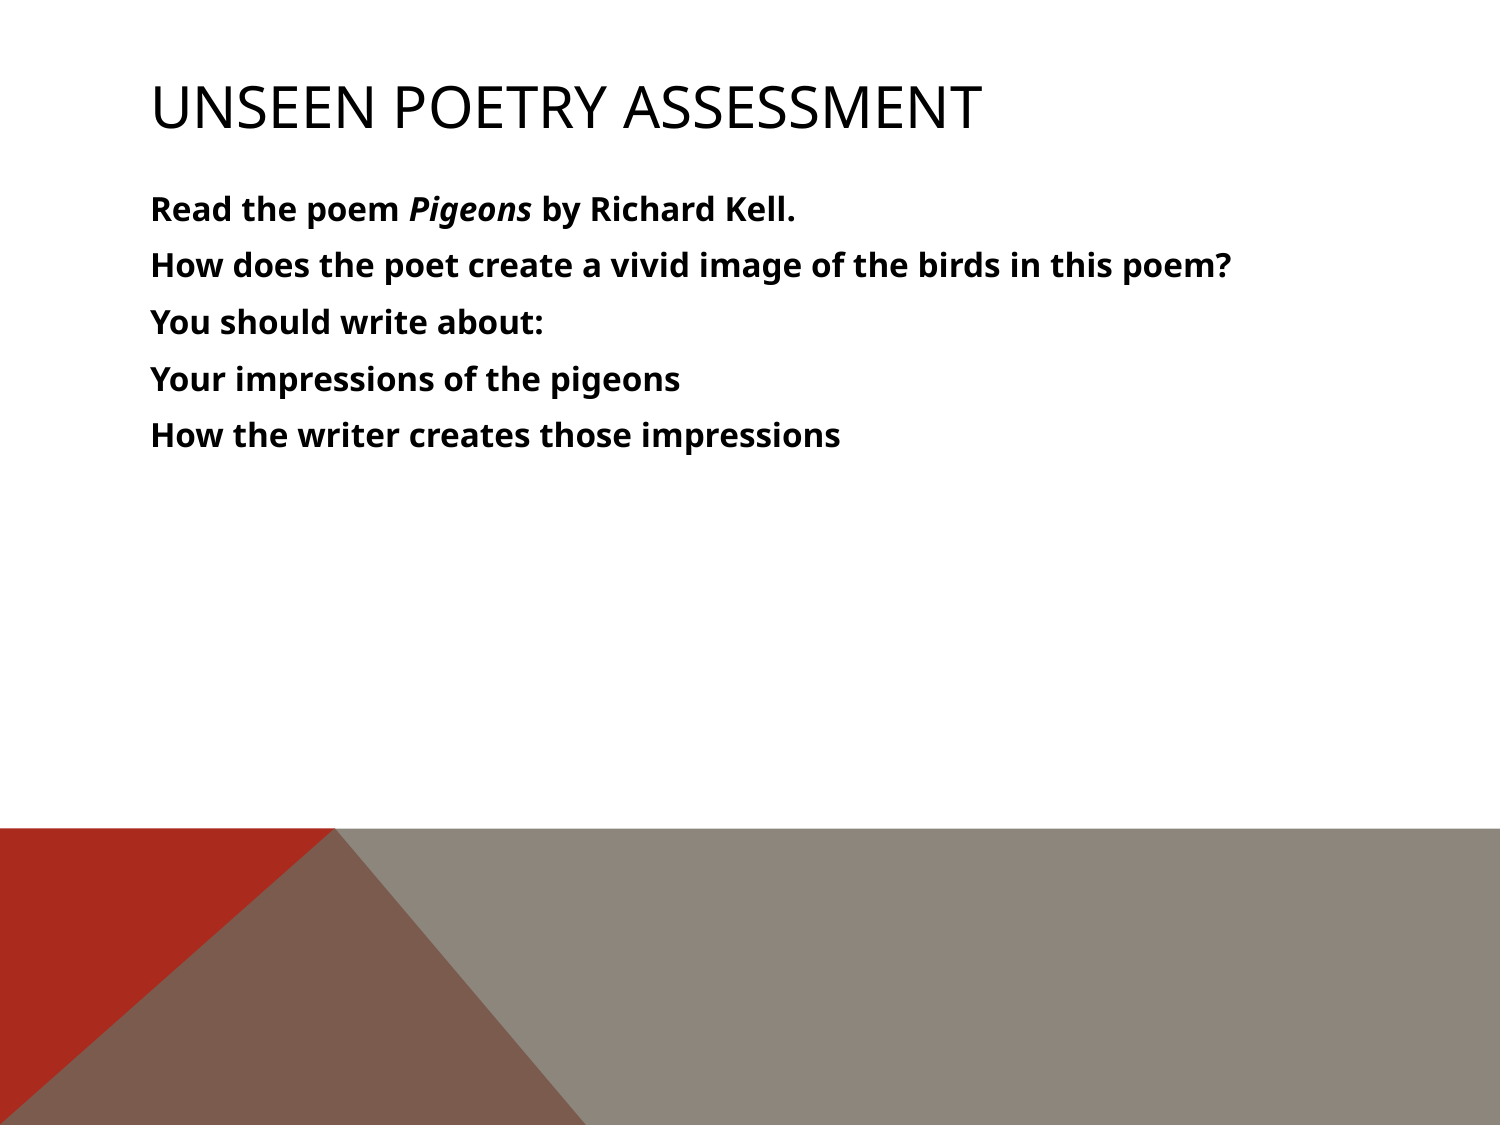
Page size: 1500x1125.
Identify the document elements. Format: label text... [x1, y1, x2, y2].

title Unseen poetry assessment [135, 60, 1369, 150]
list Read the poem Pigeons by Richard Kell. How does the poet create a vivid image of the birds in this poem? You should write about: Your impressions of the pigeons How the writer creates those impressions [135, 180, 1369, 768]
